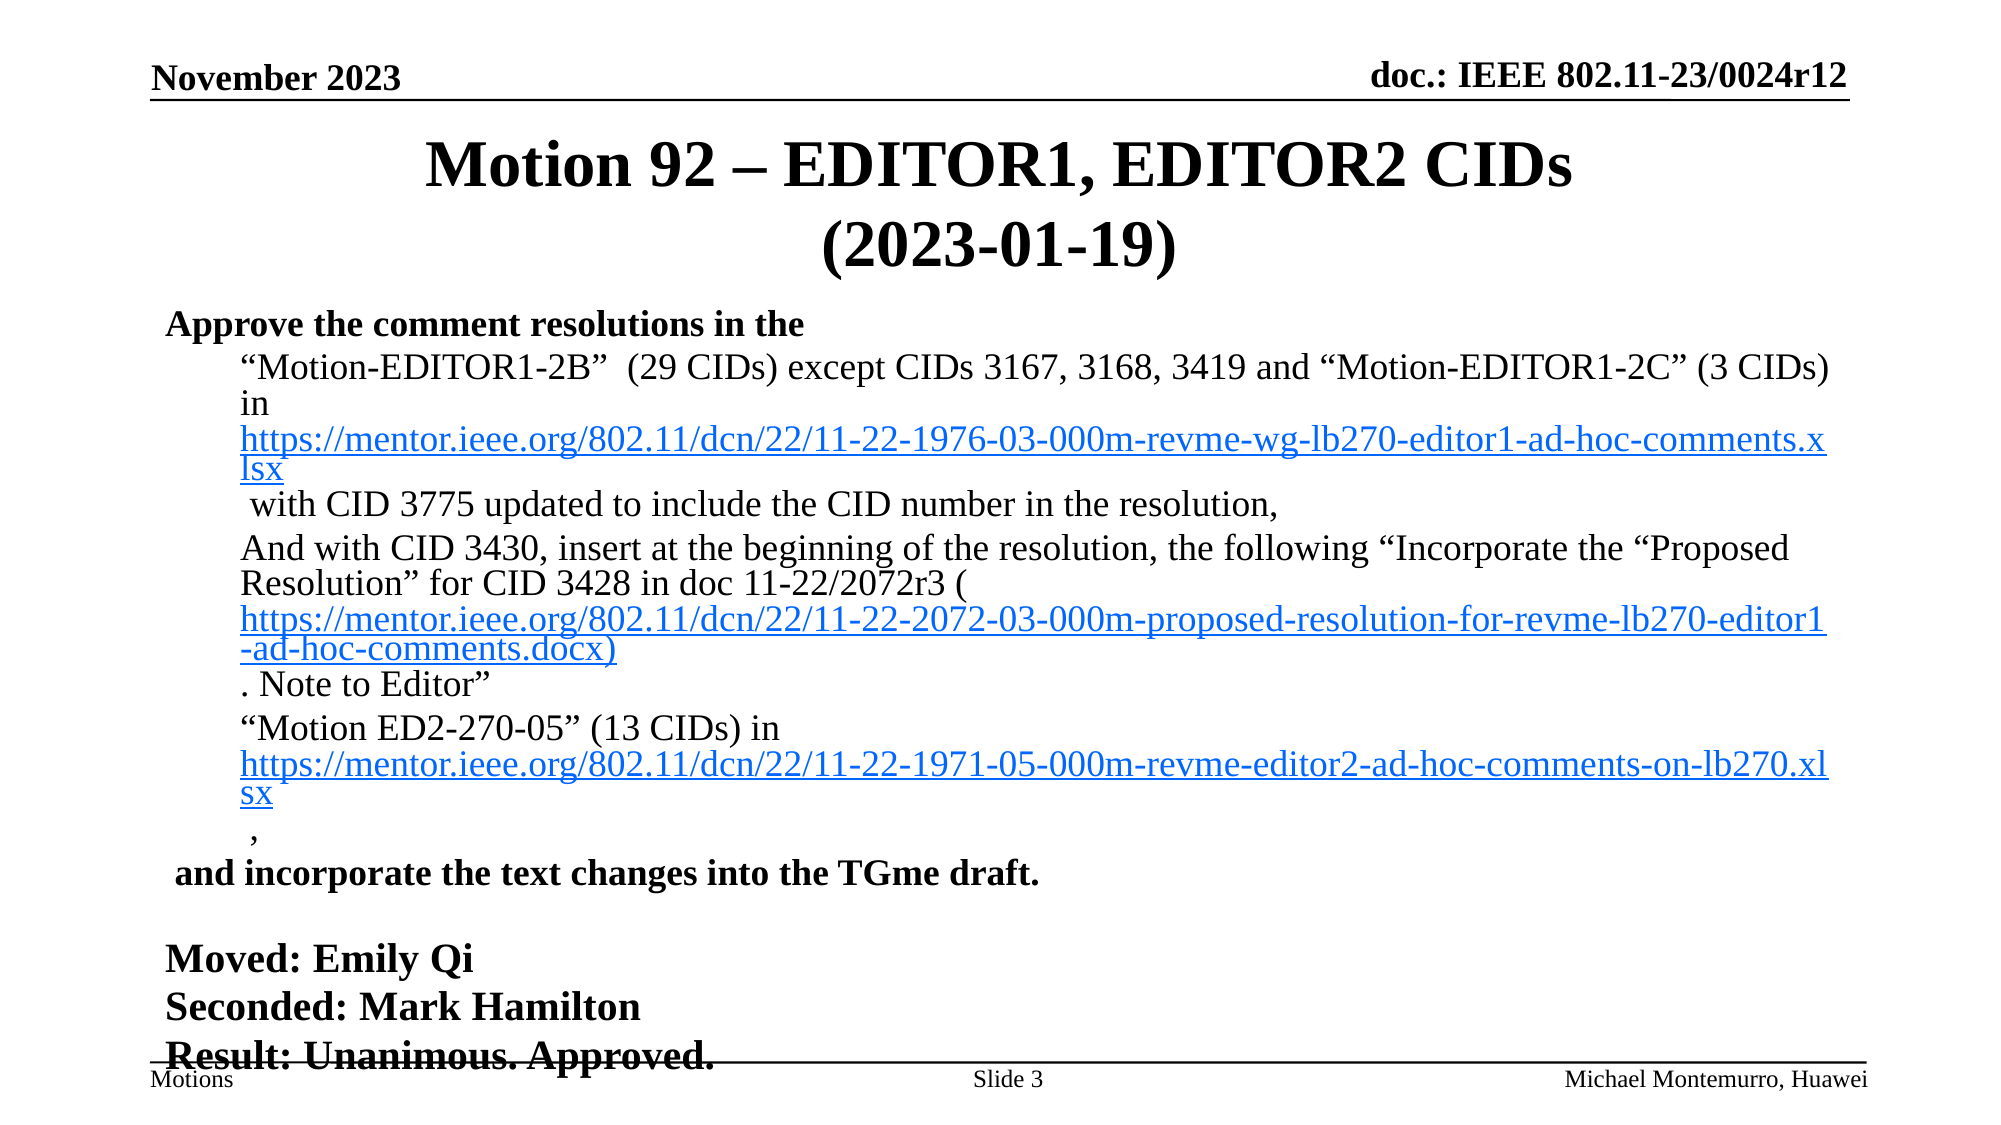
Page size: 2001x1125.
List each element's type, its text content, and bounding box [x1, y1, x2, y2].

list Approve the comment resolutions in the “Motion-EDITOR1-2B” (29 CIDs) except CIDs 3167, 3168, 3419 and “Motion-EDITOR1-2C” (3 CIDs) in https://mentor.ieee.org/802.11/dcn/22/11-22-1976-03-000m-revme-wg-lb270-editor1-ad-hoc-comments.xlsx with CID 3775 updated to include the CID number in the resolution, And with CID 3430, insert at the beginning of the resolution, the following “Incorporate the “Proposed Resolution” for CID 3428 in doc 11-22/2072r3 (https://mentor.ieee.org/802.11/dcn/22/11-22-2072-03-000m-proposed-resolution-for-revme-lb270-editor1-ad-hoc-comments.docx). Note to Editor” “Motion ED2-270-05” (13 CIDs) in https://mentor.ieee.org/802.11/dcn/22/11-22-1971-05-000m-revme-editor2-ad-hoc-comments-on-lb270.xlsx , and incorporate the text changes into the TGme draft. Moved: Emily Qi Seconded: Mark Hamilton Result: Unanimous. Approved. [150, 299, 1850, 975]
slide_number Slide 3 [964, 1061, 1053, 1125]
title Motion 92 – EDITOR1, EDITOR2 CIDs (2023-01-19) [150, 112, 1850, 288]
footer Michael Montemurro, Huawei [1266, 1061, 1869, 1093]
